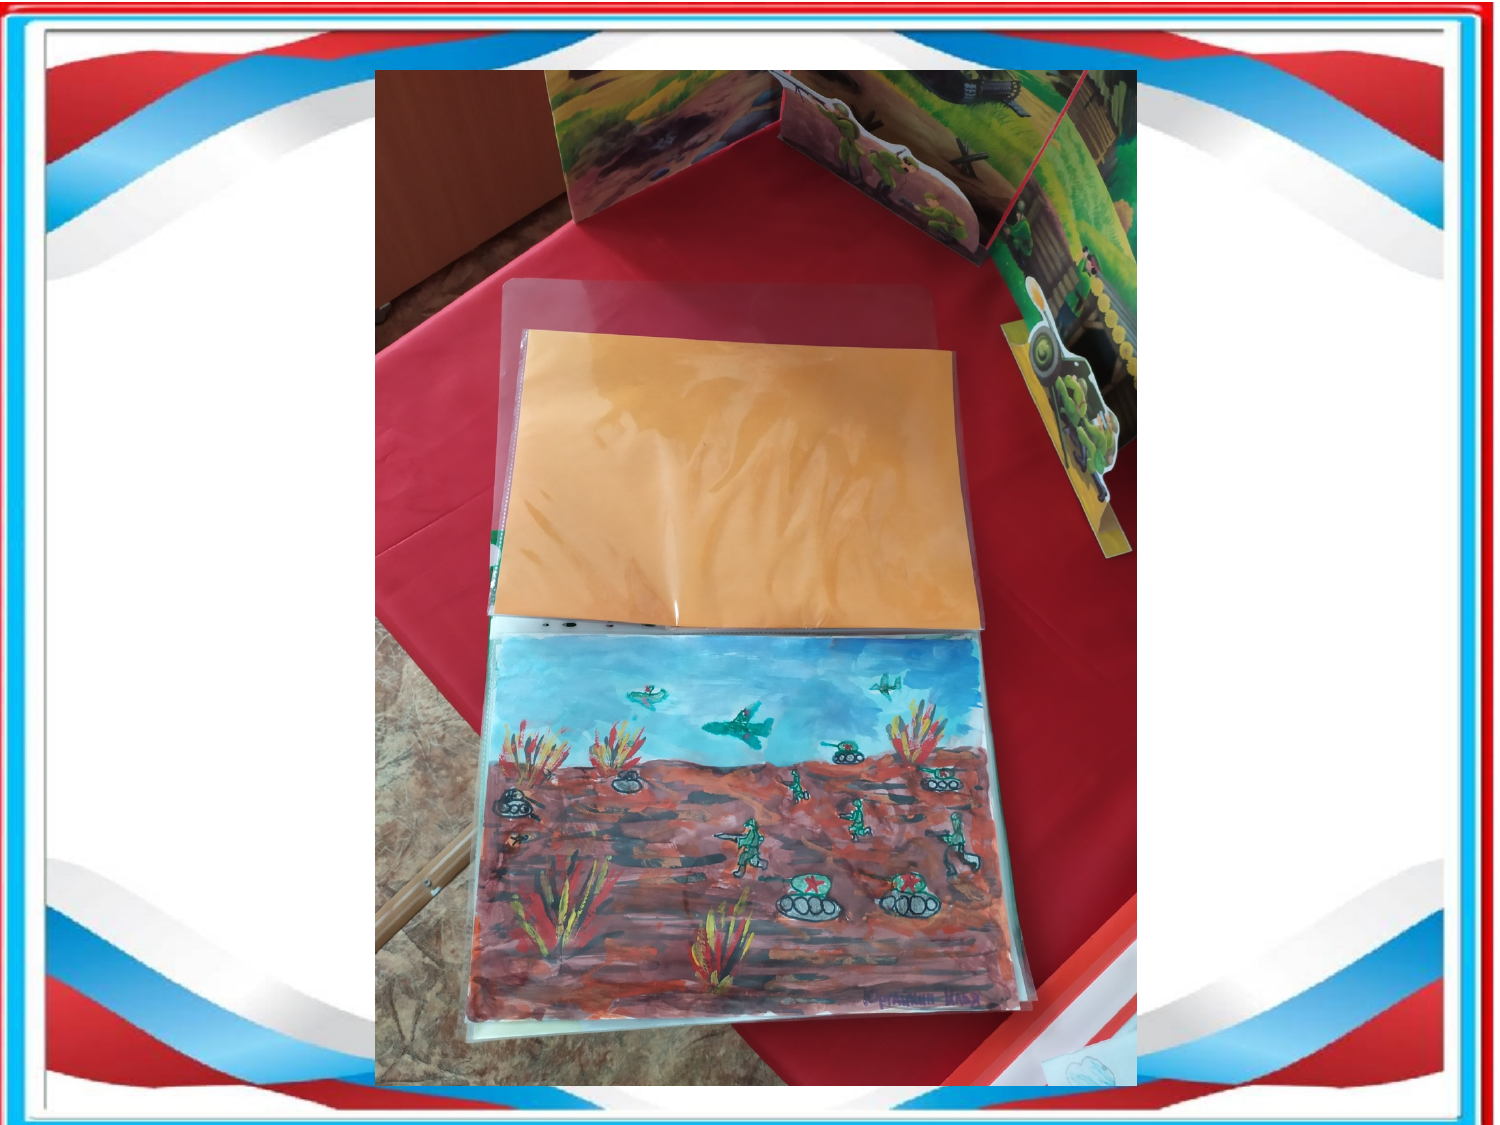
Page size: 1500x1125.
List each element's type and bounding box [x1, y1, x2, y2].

picture [374, 70, 1137, 1087]
list [0, 1, 1496, 1125]
